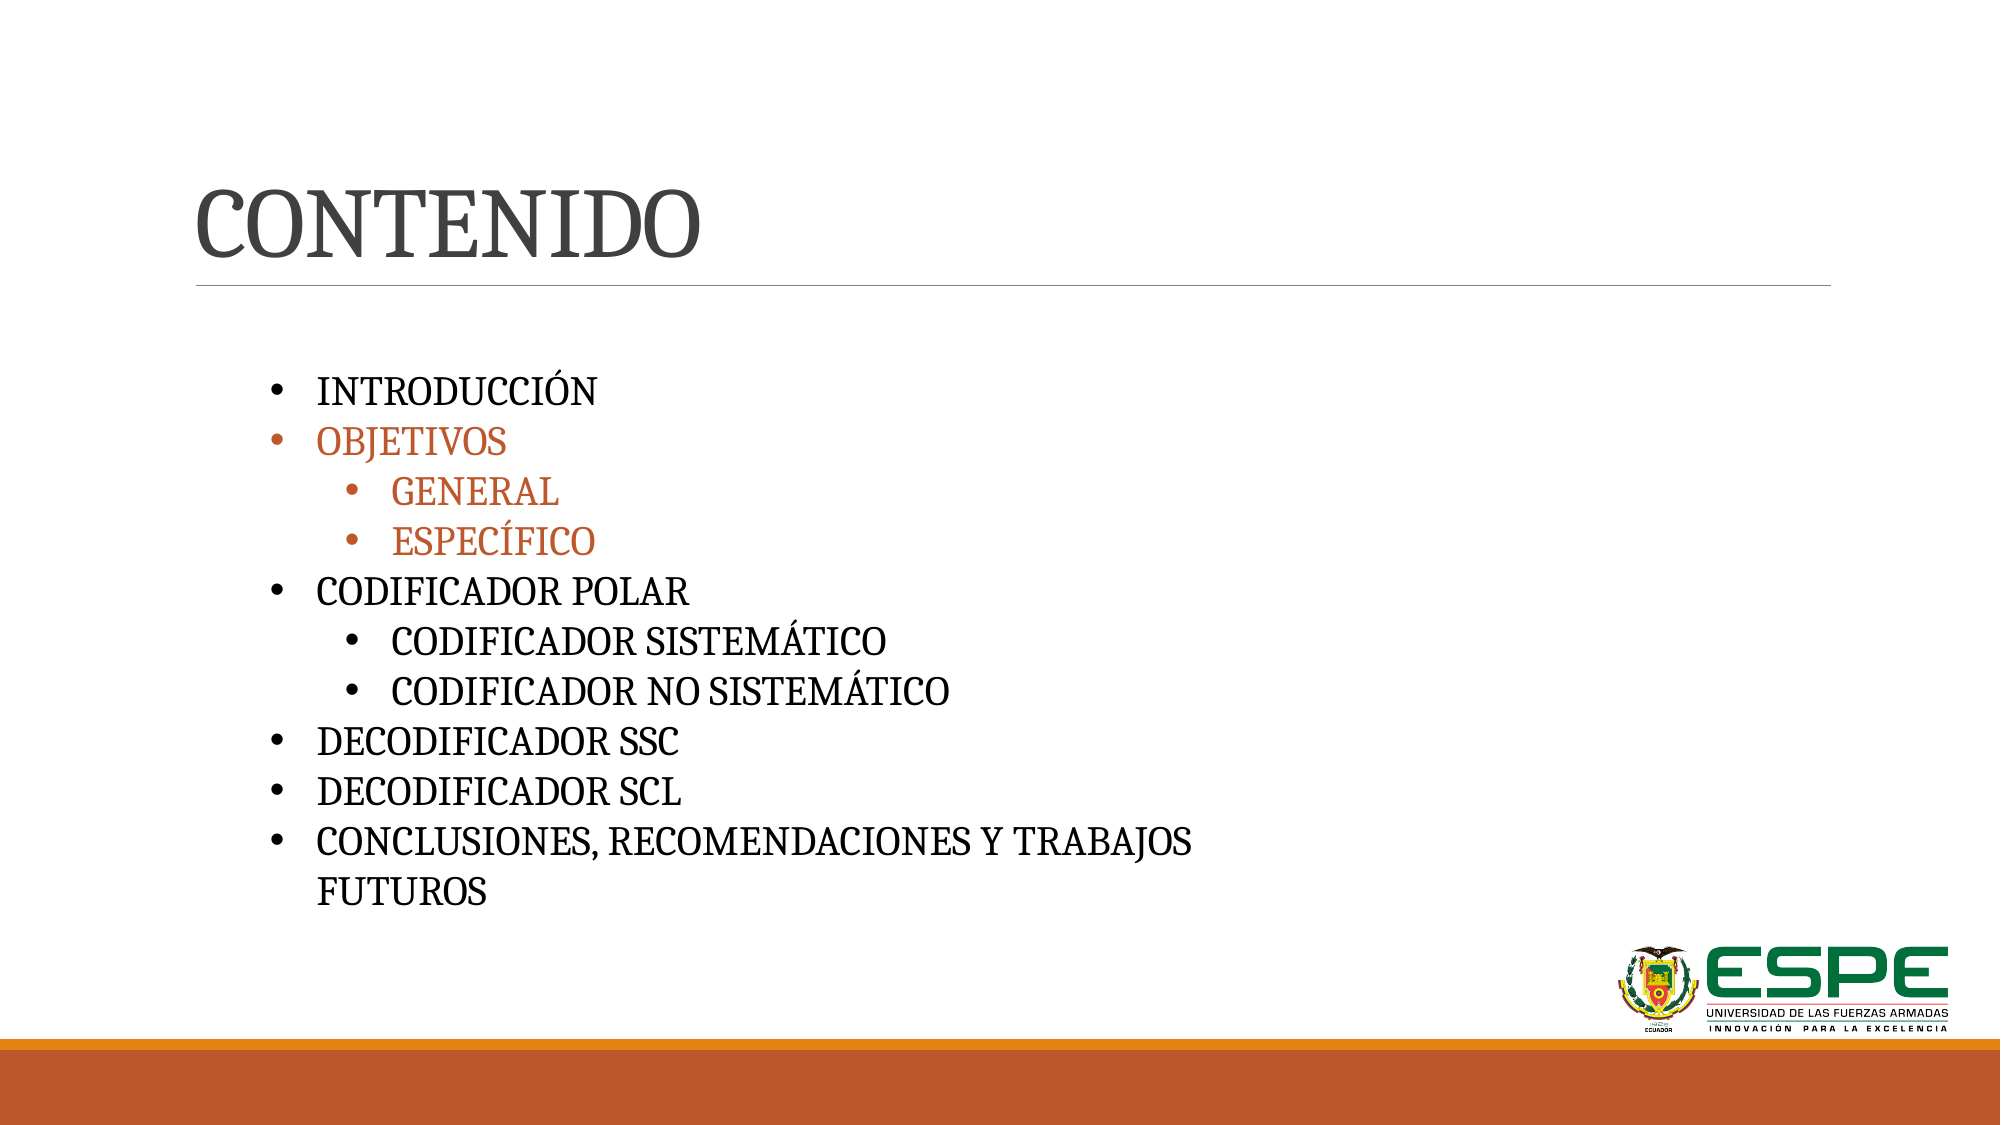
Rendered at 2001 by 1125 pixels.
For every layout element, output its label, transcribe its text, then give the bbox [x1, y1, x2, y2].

title CONTENIDO [180, 47, 1830, 285]
picture [1617, 945, 1949, 1032]
text_box INTRODUCCIÓN OBJETIVOS GENERAL ESPECÍFICO CODIFICADOR POLAR CODIFICADOR SISTEMÁTICO CODIFICADOR NO SISTEMÁTICO DECODIFICADOR SSC DECODIFICADOR SCL CONCLUSIONES, RECOMENDACIONES Y TRABAJOS FUTUROS [179, 356, 1355, 972]
